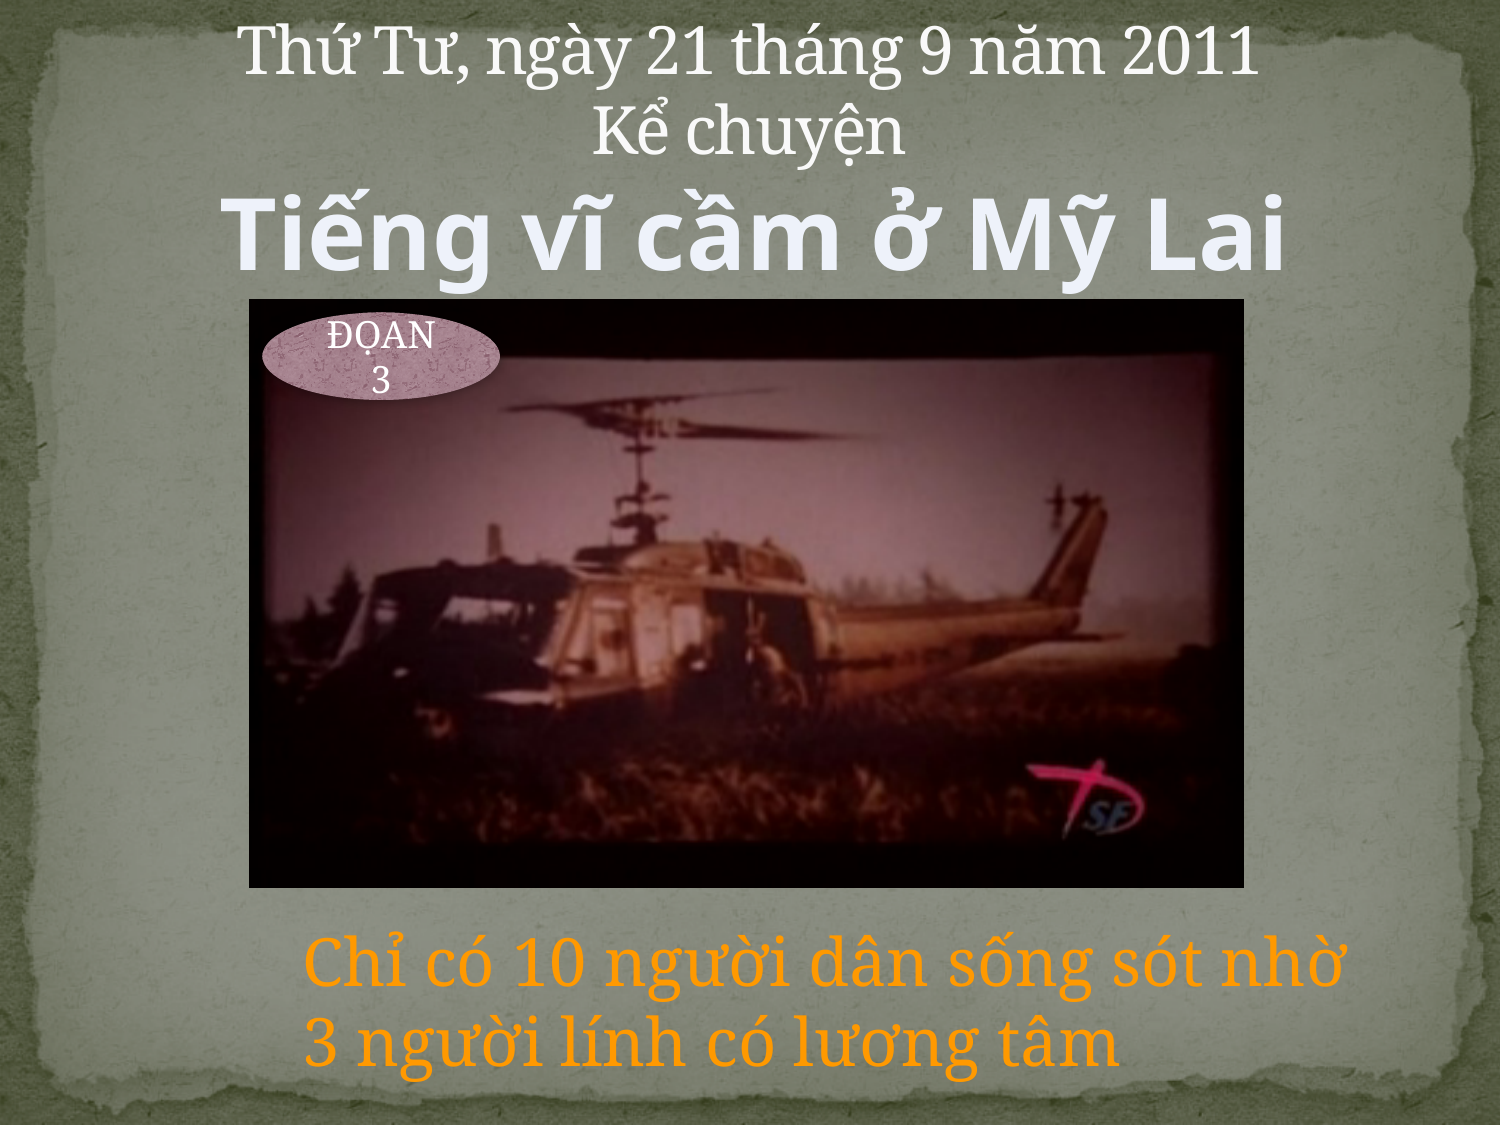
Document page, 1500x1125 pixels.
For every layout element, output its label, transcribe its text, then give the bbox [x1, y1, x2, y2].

text_box Tiếng vĩ cầm ở Mỹ Lai [204, 162, 1306, 298]
text_box Chỉ có 10 người dân sống sót nhờ 3 người lính có lương tâm [287, 912, 1388, 1088]
title Thứ Tư, ngày 21 tháng 9 năm 2011 Kể chuyện [74, 0, 1425, 176]
picture [249, 299, 1244, 888]
